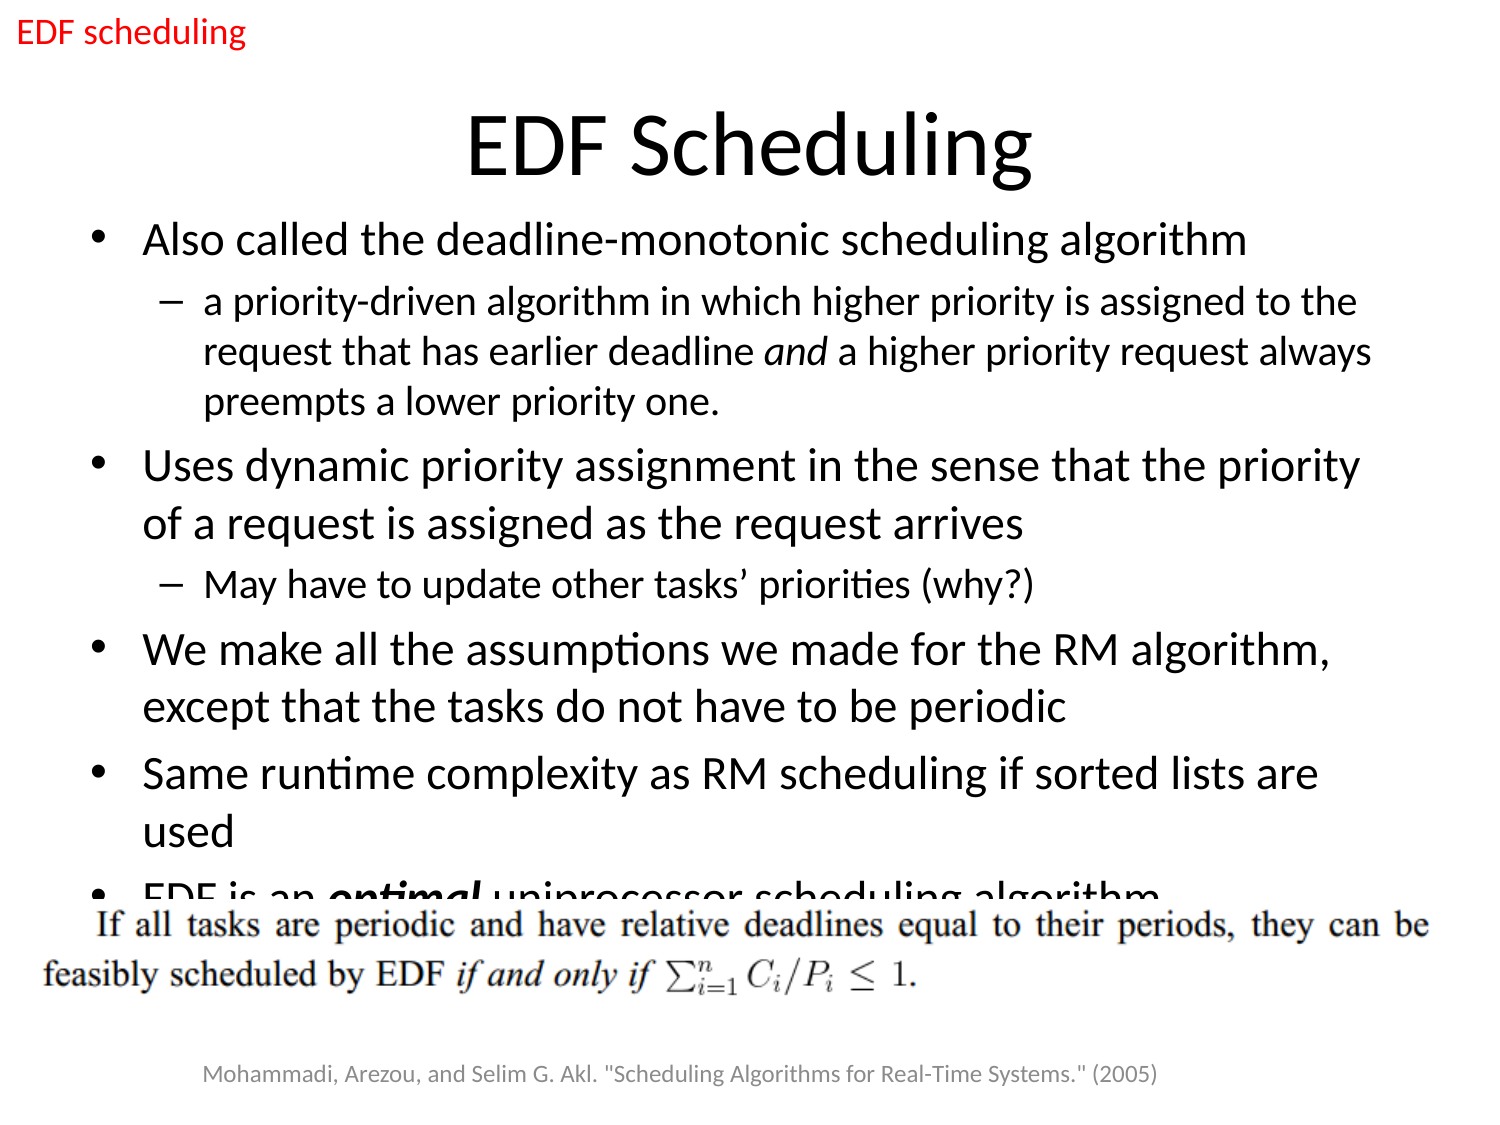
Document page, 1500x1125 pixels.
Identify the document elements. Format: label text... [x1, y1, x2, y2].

list Also called the deadline-monotonic scheduling algorithm a priority-driven algorithm in which higher priority is assigned to the request that has earlier deadline and a higher priority request always preempts a lower priority one. Uses dynamic priority assignment in the sense that the priority of a request is assigned as the request arrives May have to update other tasks’ priorities (why?) We make all the assumptions we made for the RM algorithm, except that the tasks do not have to be periodic Same runtime complexity as RM scheduling if sorted lists are used EDF is an optimal uniprocessor scheduling algorithm [75, 200, 1425, 898]
text_box EDF scheduling [1, 0, 262, 60]
picture [24, 899, 1448, 1004]
text_box Mohammadi, Arezou, and Selim G. Akl. "Scheduling Algorithms for Real-Time Systems." (2005) [162, 1042, 1200, 1103]
title EDF Scheduling [75, 45, 1425, 200]
